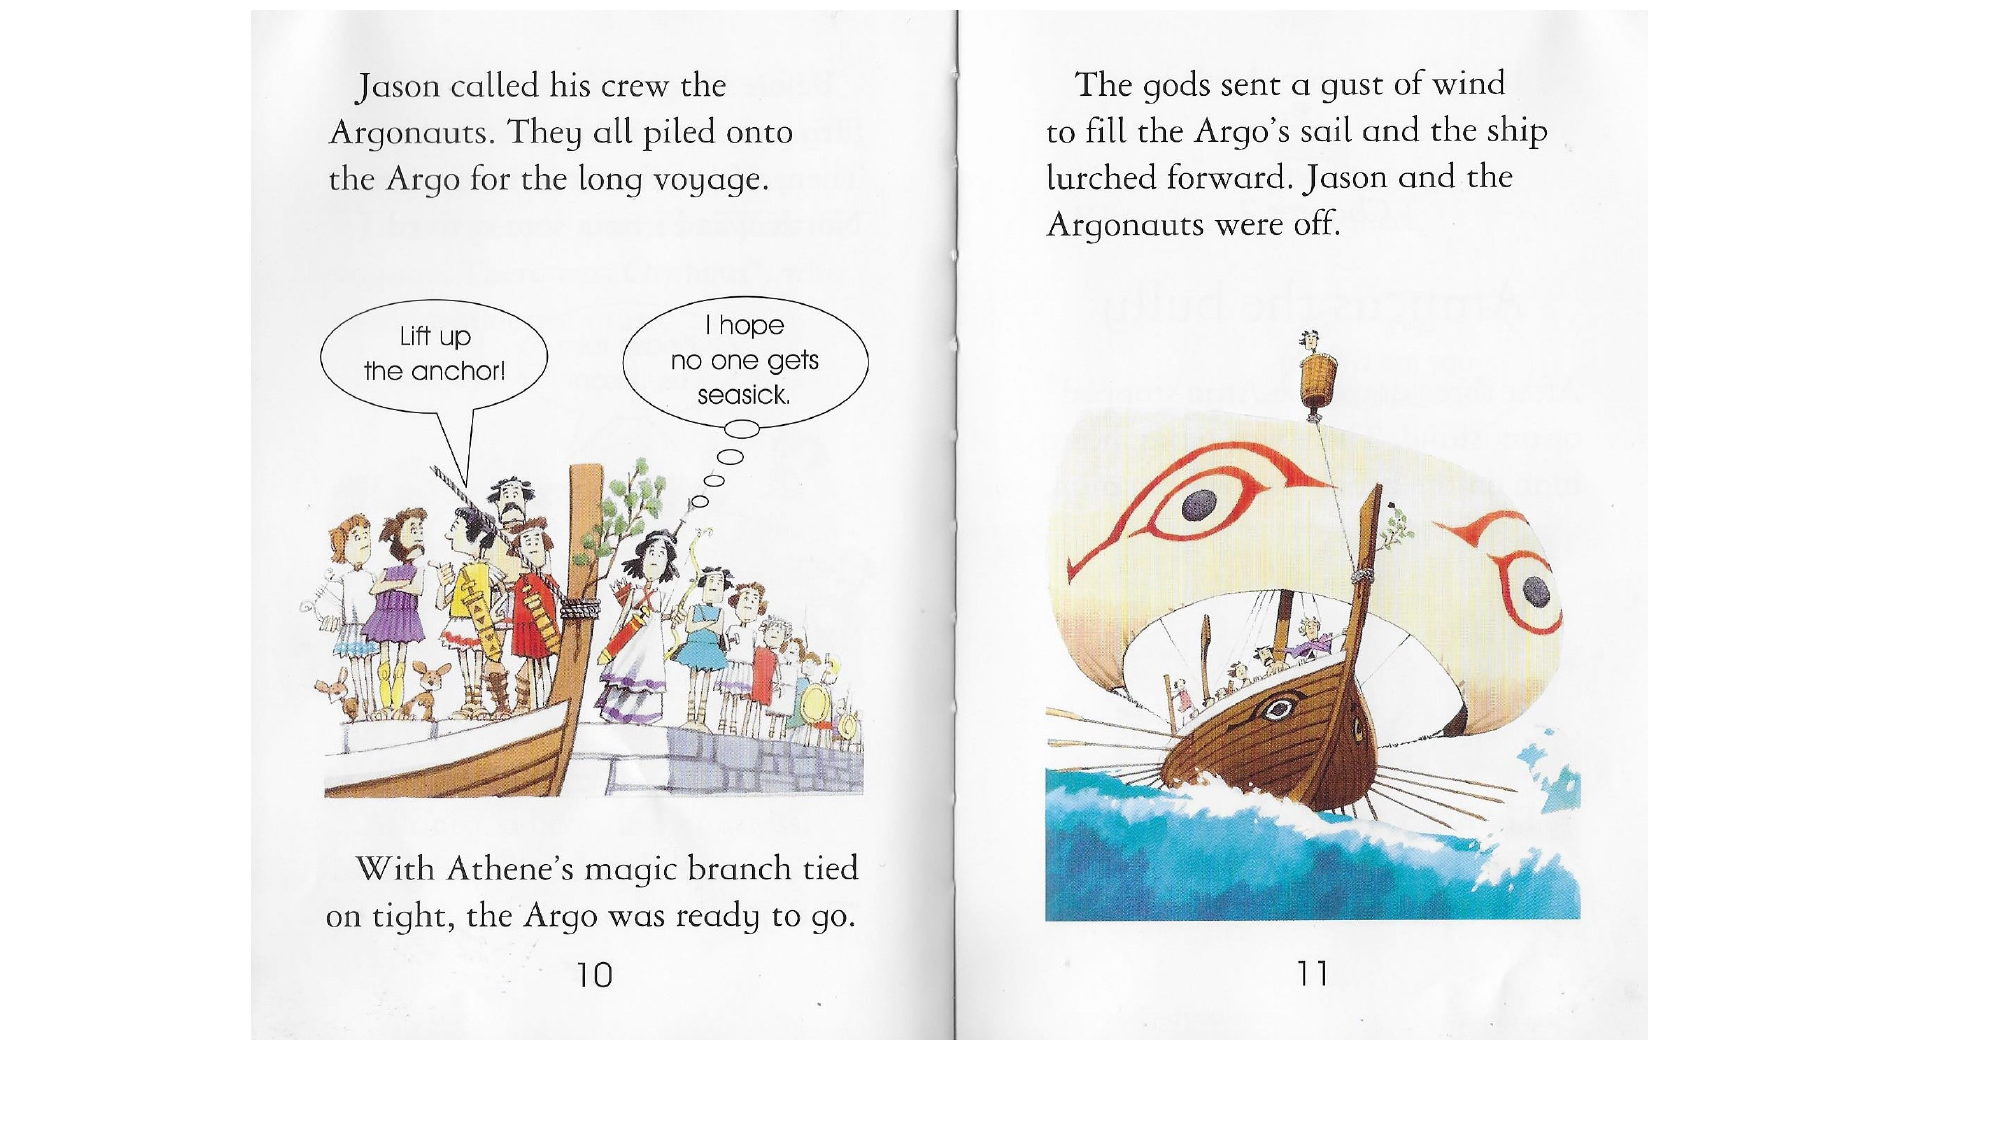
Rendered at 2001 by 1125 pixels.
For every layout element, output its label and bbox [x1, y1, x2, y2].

picture [251, 10, 1648, 1040]
